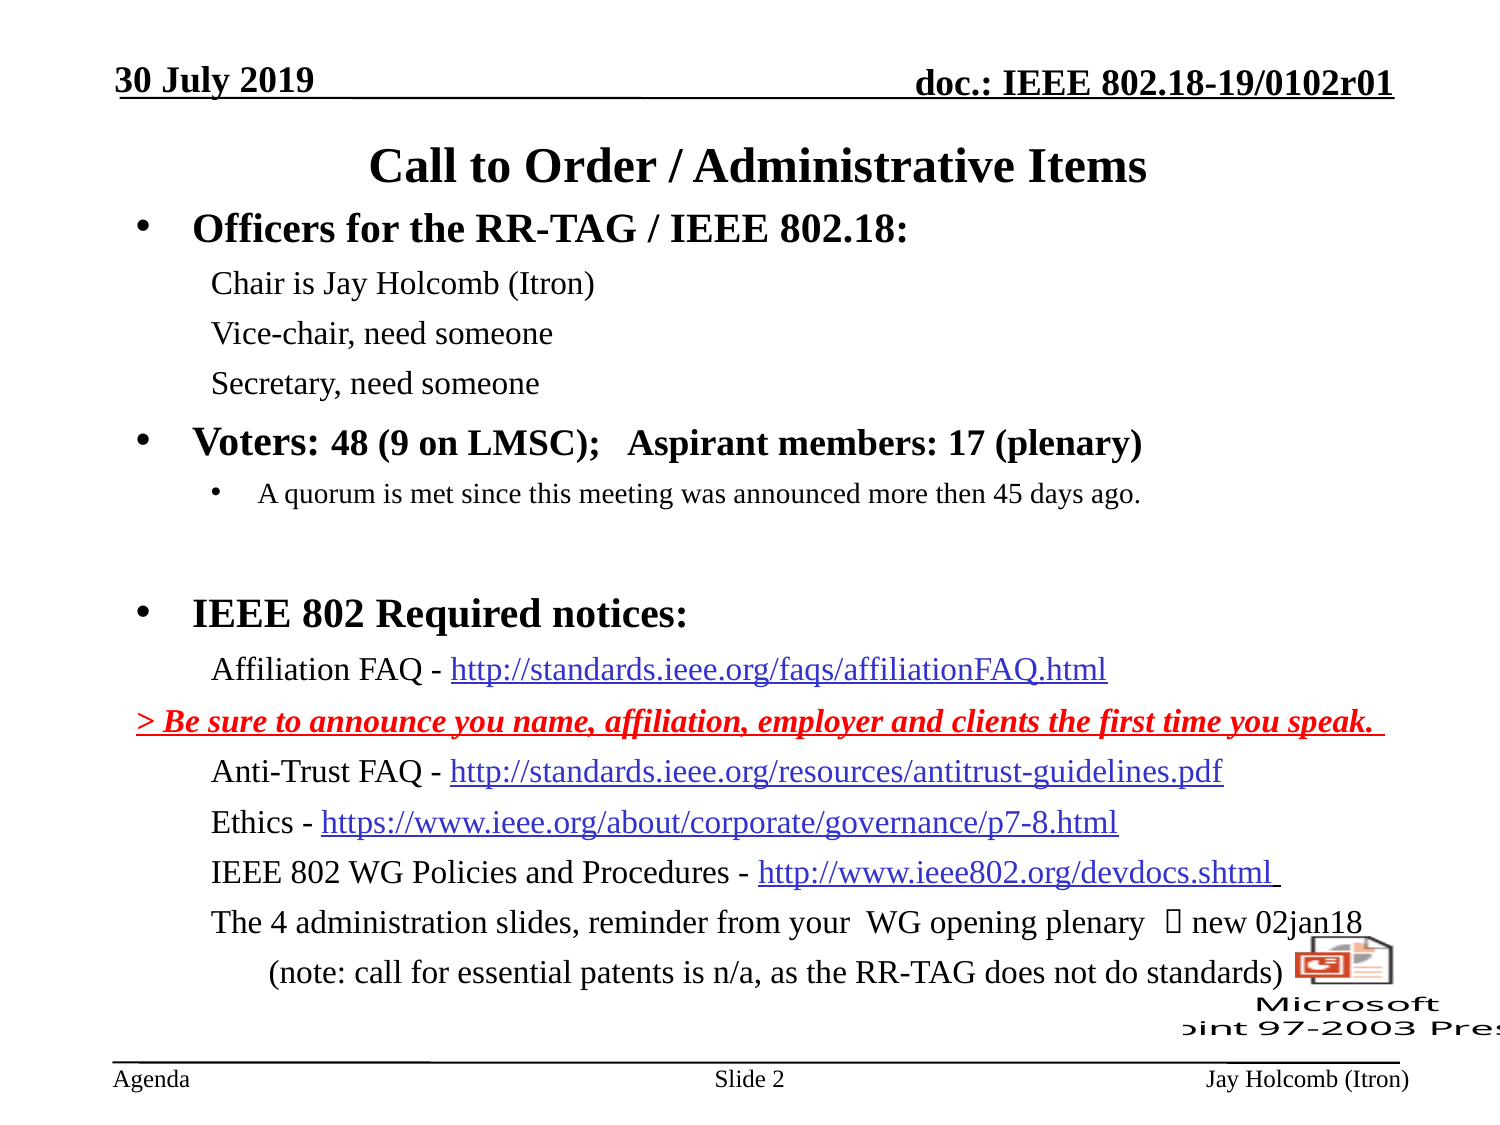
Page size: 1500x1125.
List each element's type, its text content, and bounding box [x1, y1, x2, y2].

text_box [1183, 935, 1500, 1063]
list Officers for the RR-TAG / IEEE 802.18: Chair is Jay Holcomb (Itron) Vice-chair, need someone Secretary, need someone Voters: 48 (9 on LMSC); Aspirant members: 17 (plenary) A quorum is met since this meeting was announced more then 45 days ago. IEEE 802 Required notices: Affiliation FAQ - http://standards.ieee.org/faqs/affiliationFAQ.html > Be sure to announce you name, affiliation, employer and clients the first time you speak. Anti-Trust FAQ - http://standards.ieee.org/resources/antitrust-guidelines.pdf Ethics - https://www.ieee.org/about/corporate/governance/p7-8.html IEEE 802 WG Policies and Procedures - http://www.ieee802.org/devdocs.shtml The 4 administration slides, reminder from your WG opening plenary  new 02jan18 (note: call for essential patents is n/a, as the RR-TAG does not do standards) [120, 192, 1484, 969]
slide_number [114, 62, 538, 101]
slide_number Slide 2 [699, 1061, 800, 1123]
title Call to Order / Administrative Items [120, 99, 1396, 192]
footer Jay Holcomb (Itron) [887, 1061, 1411, 1093]
